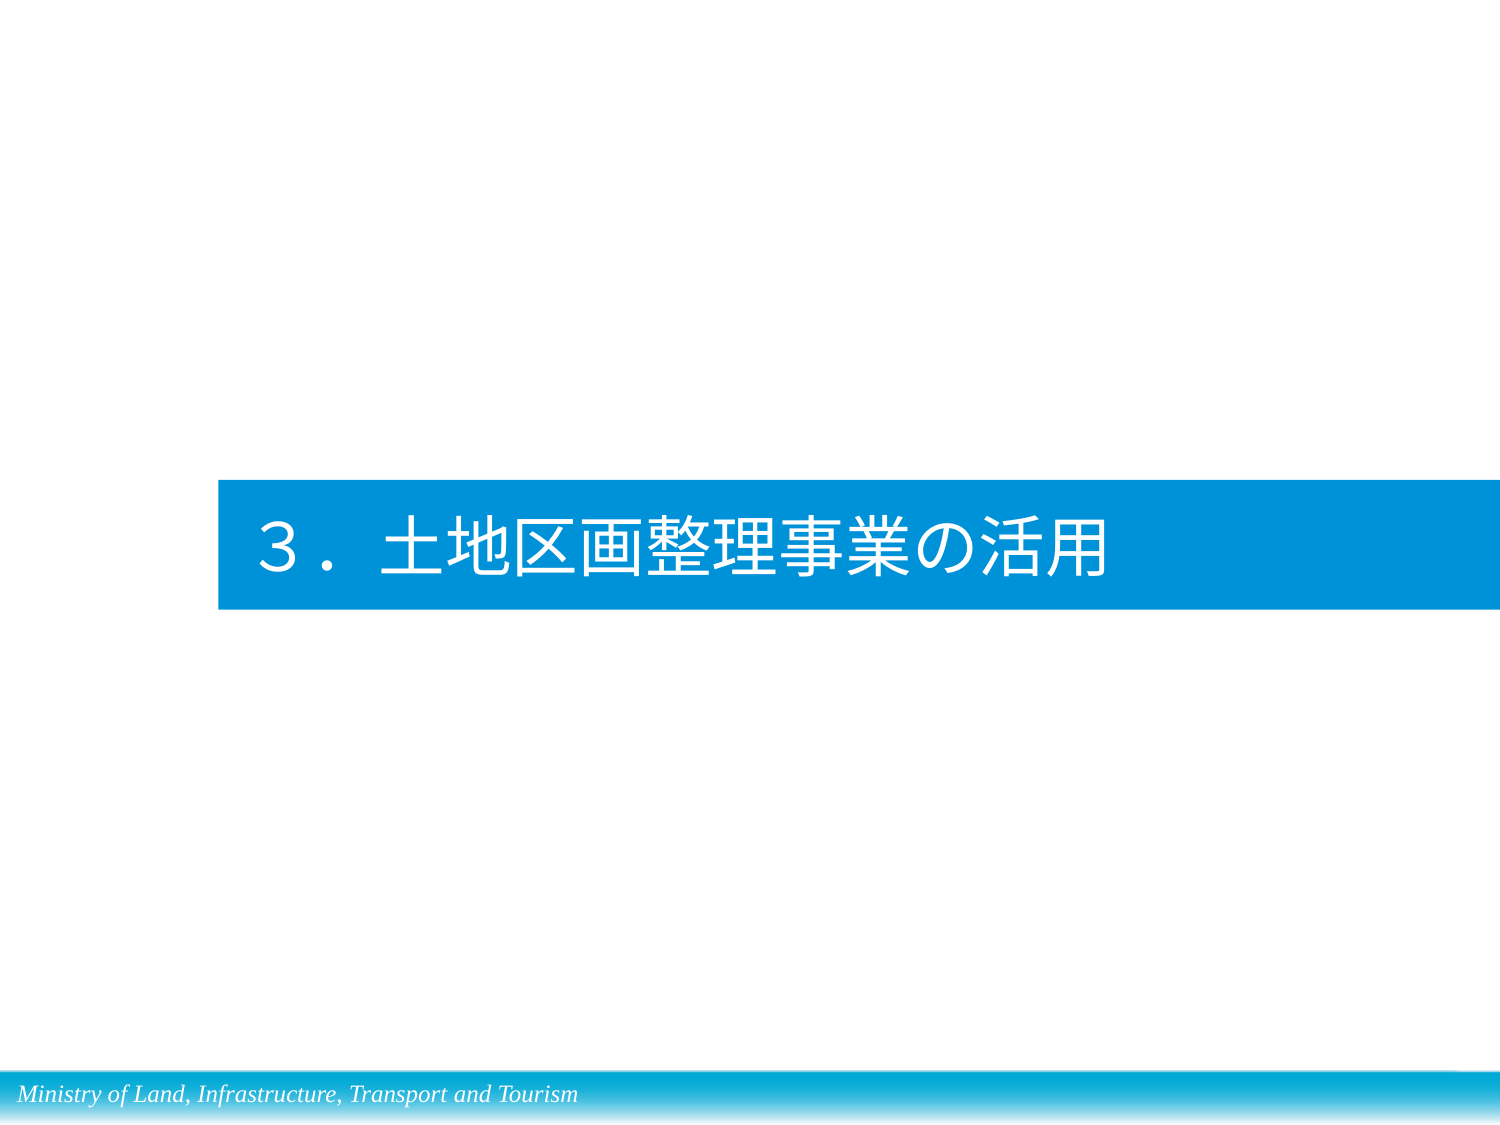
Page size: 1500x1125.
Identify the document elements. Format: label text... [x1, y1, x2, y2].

text_box [218, 479, 1500, 610]
picture [0, 1085, 1500, 1125]
text_box ３．土地区画整理事業の活用 [230, 497, 1470, 593]
